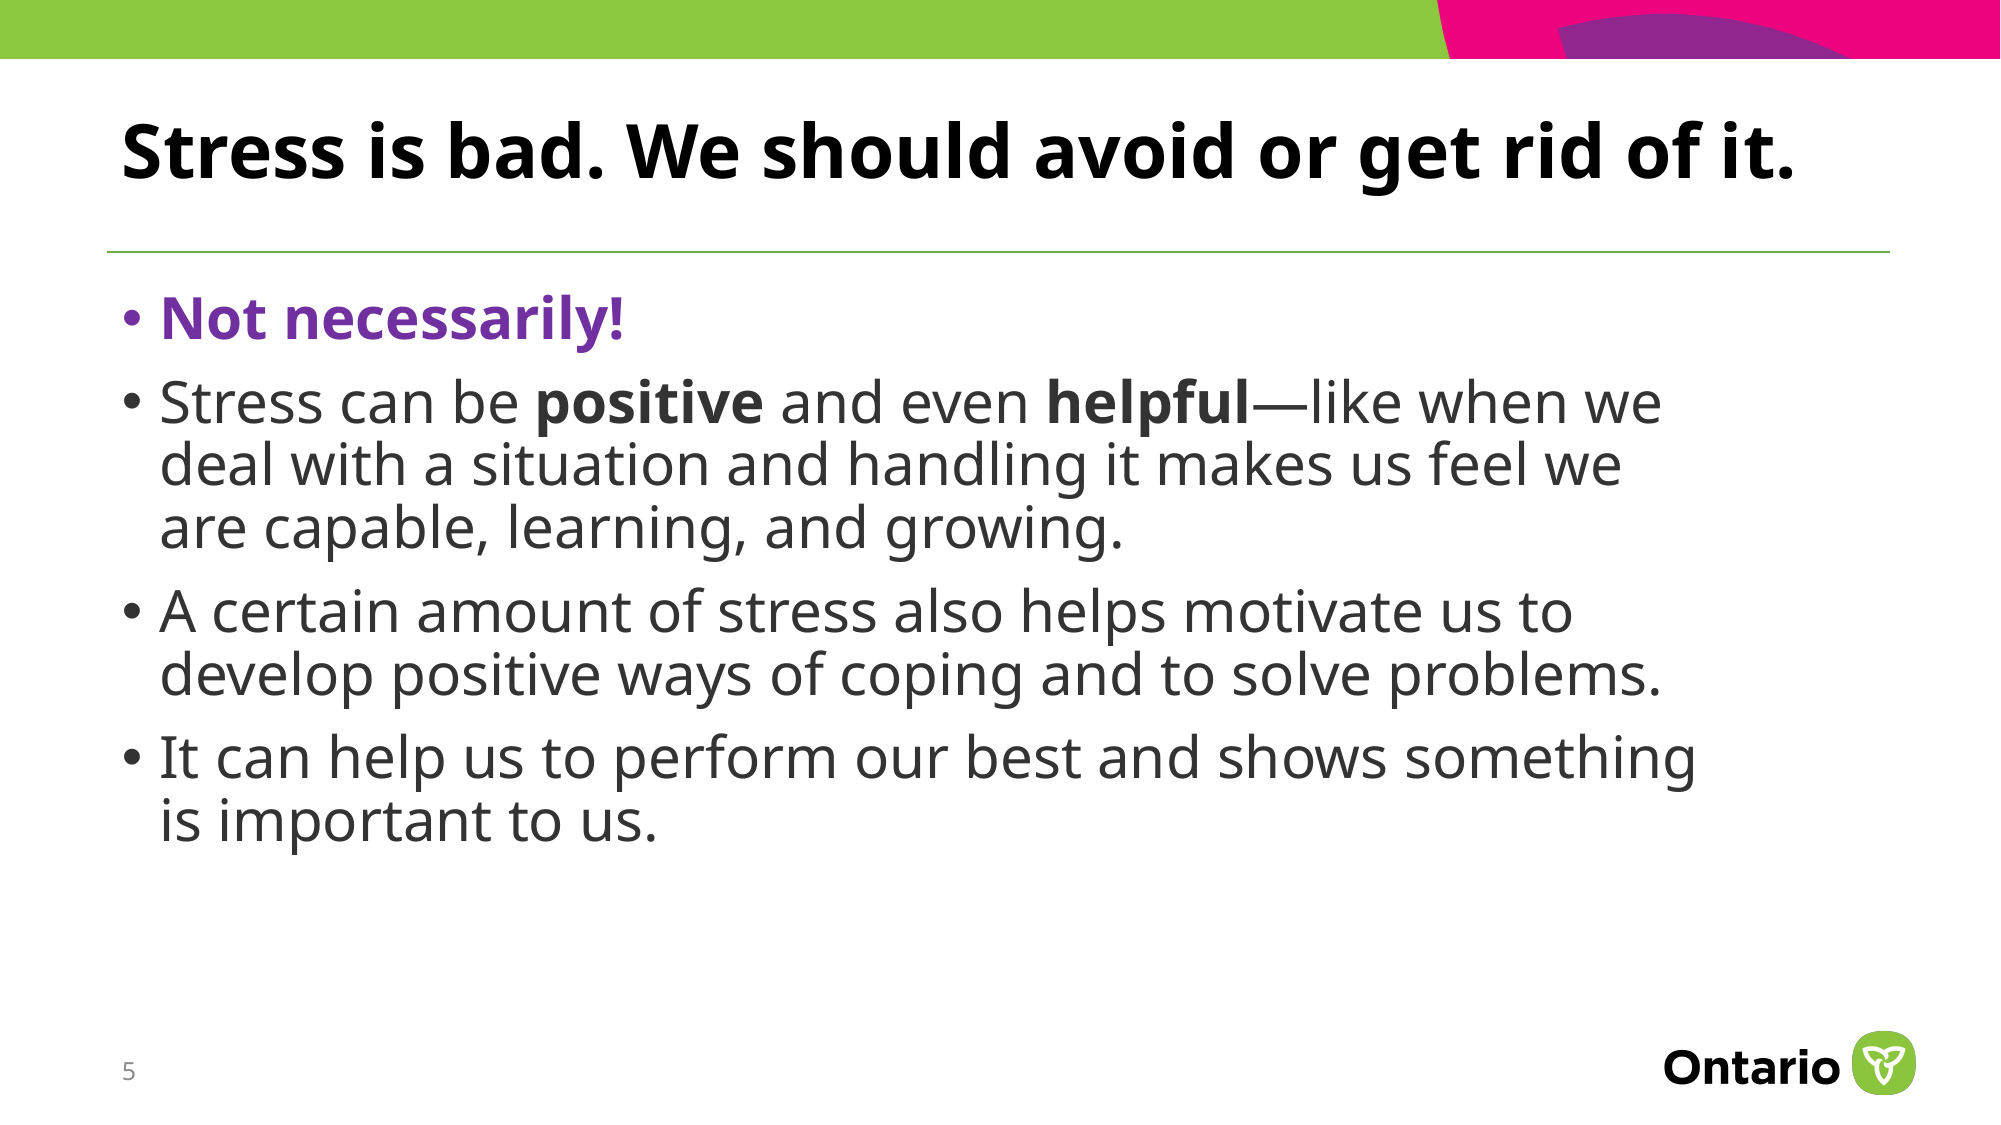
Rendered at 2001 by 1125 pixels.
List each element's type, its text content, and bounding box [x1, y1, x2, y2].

picture [1631, 999, 1949, 1125]
picture [0, 0, 2001, 59]
title Stress is bad. We should avoid or get rid of it. [106, 106, 1877, 229]
slide_number 5 [106, 1042, 557, 1103]
list Not necessarily! Stress can be positive and even helpful—like when we deal with a situation and handling it makes us feel we are capable, learning, and growing. A certain amount of stress also helps motivate us to develop positive ways of coping and to solve problems. It can help us to perform our best and shows something is important to us. [106, 281, 1877, 1014]
